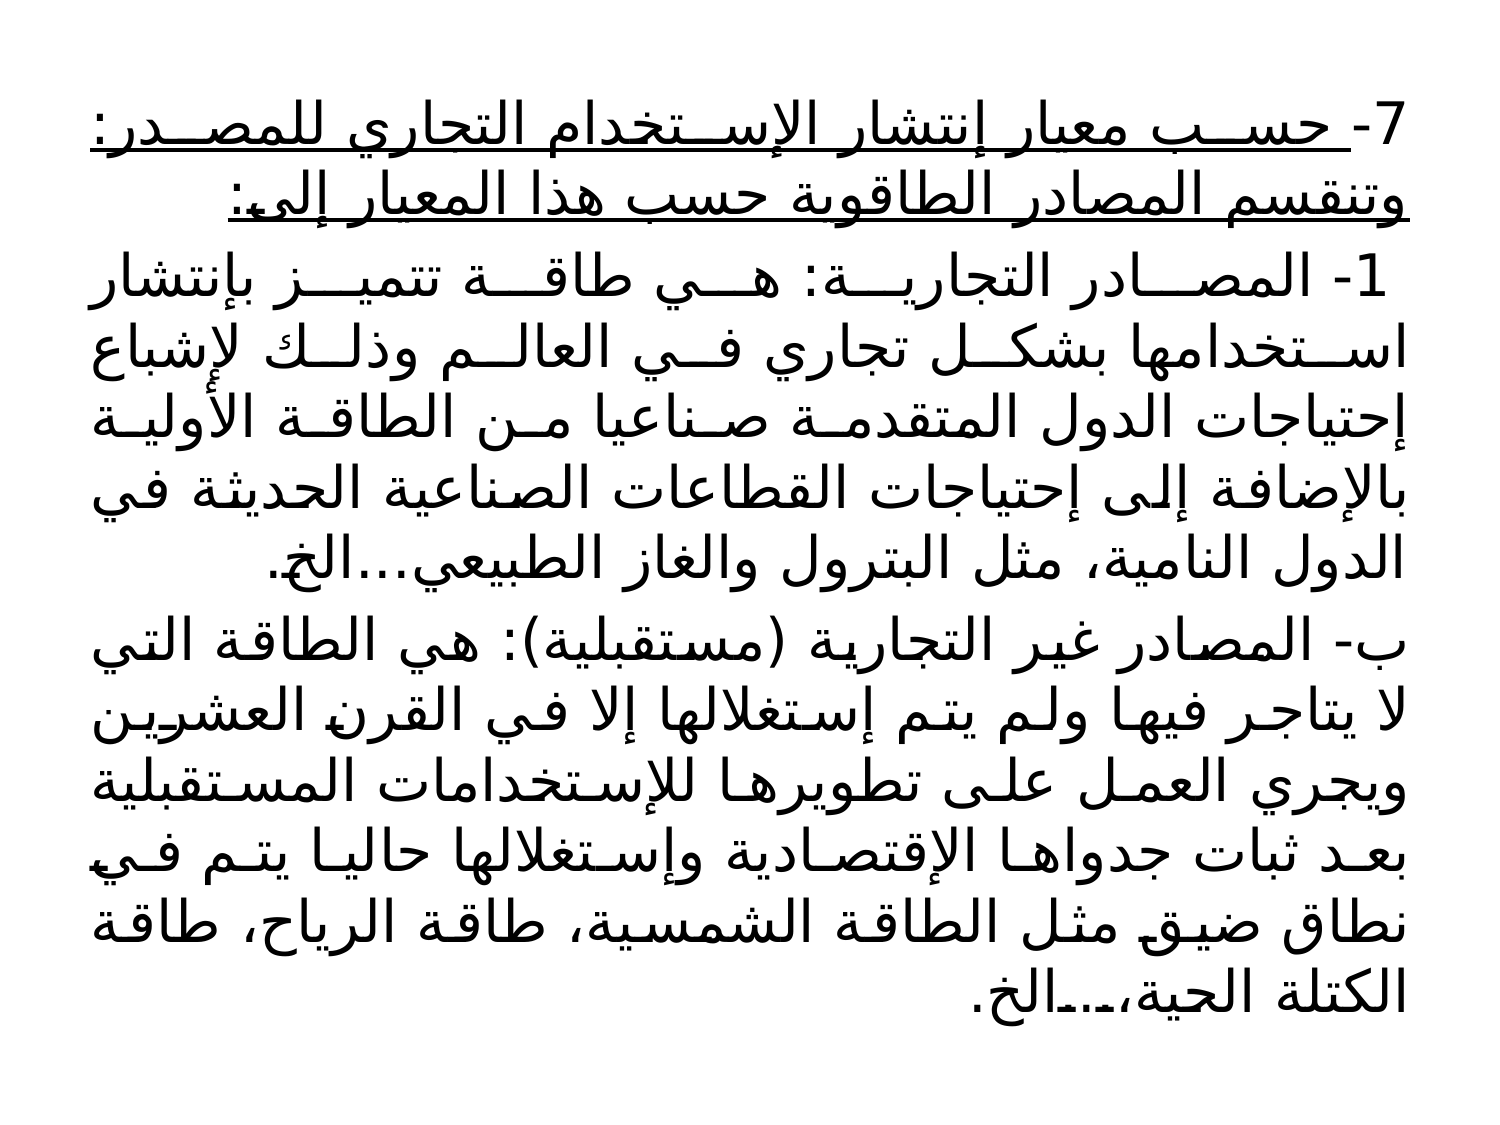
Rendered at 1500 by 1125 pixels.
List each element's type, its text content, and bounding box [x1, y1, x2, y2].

list 7- حسب معيار إنتشار الإستخدام التجاري للمصدر: وتنقسم المصادر الطاقوية حسب هذا المعيار إلى: 1- المصادر التجارية: هي طاقة تتميز بإنتشار استخدامها بشكل تجاري في العالم وذلك لإشباع إحتياجات الدول المتقدمة صناعيا من الطاقة الأولية بالإضافة إلى إحتياجات القطاعات الصناعية الحديثة في الدول النامية، مثل البترول والغاز الطبيعي...الخ. ب- المصادر غير التجارية (مستقبلية): هي الطاقة التي لا يتاجر فيها ولم يتم إستغلالها إلا في القرن العشرين ويجري العمل على تطويرها للإستخدامات المستقبلية بعد ثبات جدواها الإقتصادية وإستغلالها حاليا يتم في نطاق ضيق مثل الطاقة الشمسية، طاقة الرياح، طاقة الكتلة الحية،...الخ. [75, 78, 1425, 1047]
